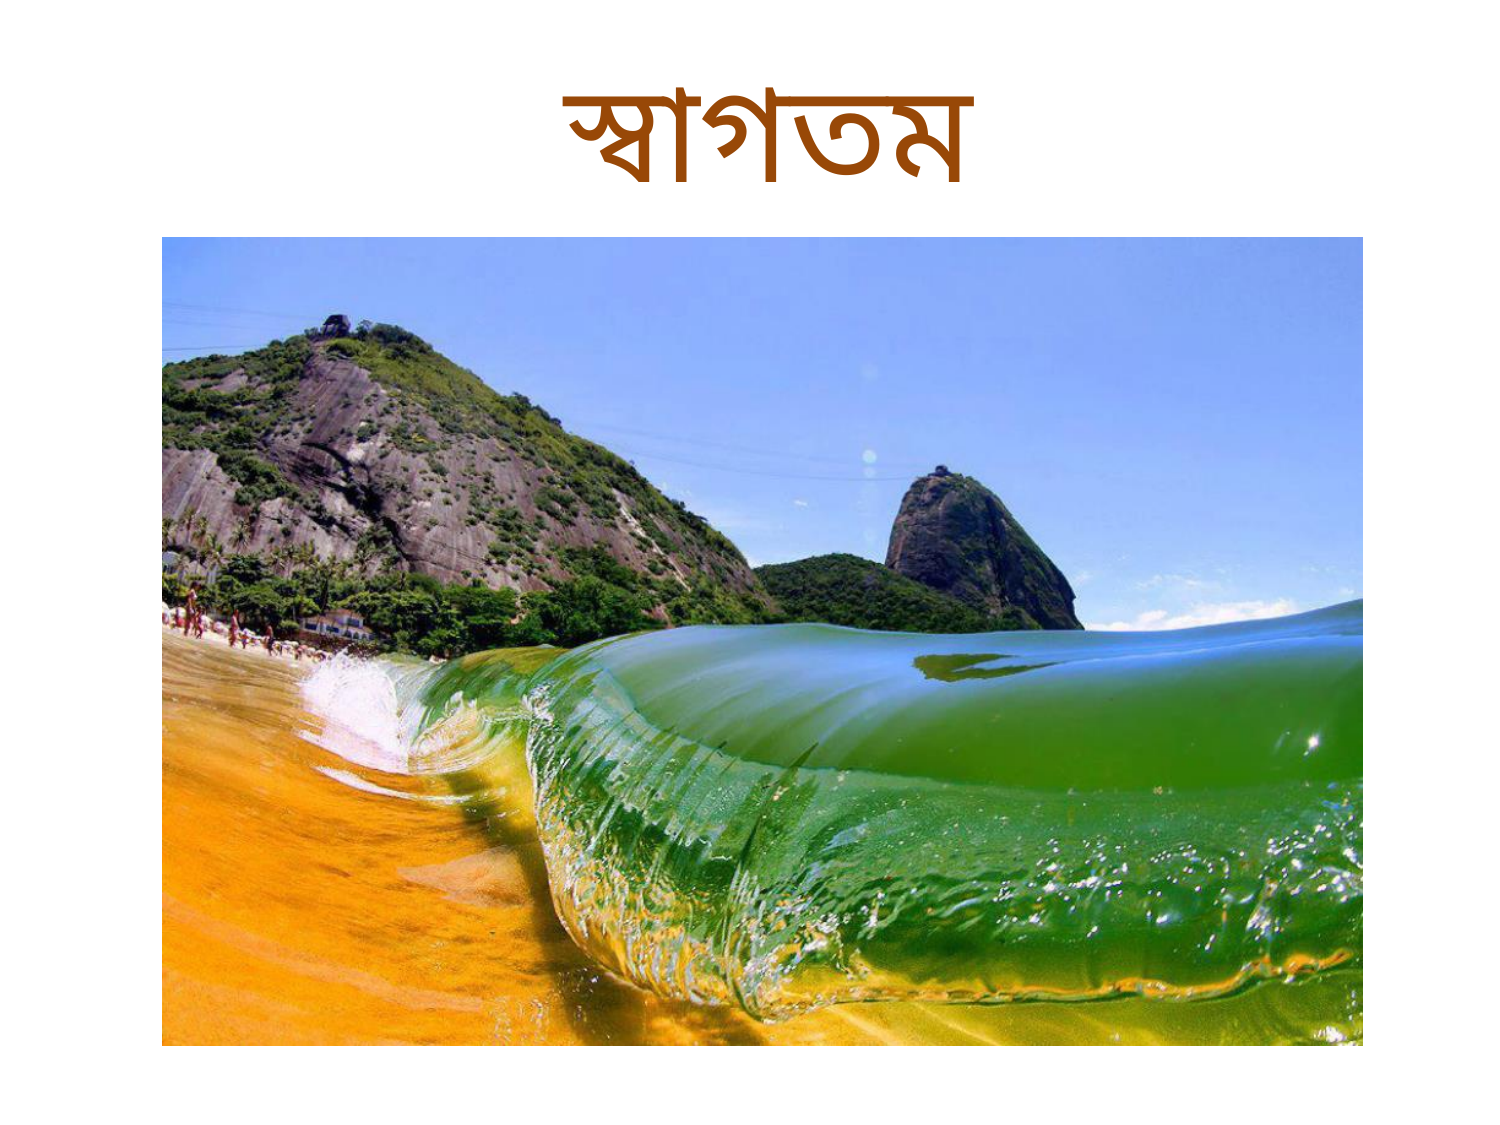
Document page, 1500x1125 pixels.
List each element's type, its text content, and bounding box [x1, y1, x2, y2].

text_box স্বাগতম [99, 37, 1388, 218]
picture [162, 237, 1363, 1046]
